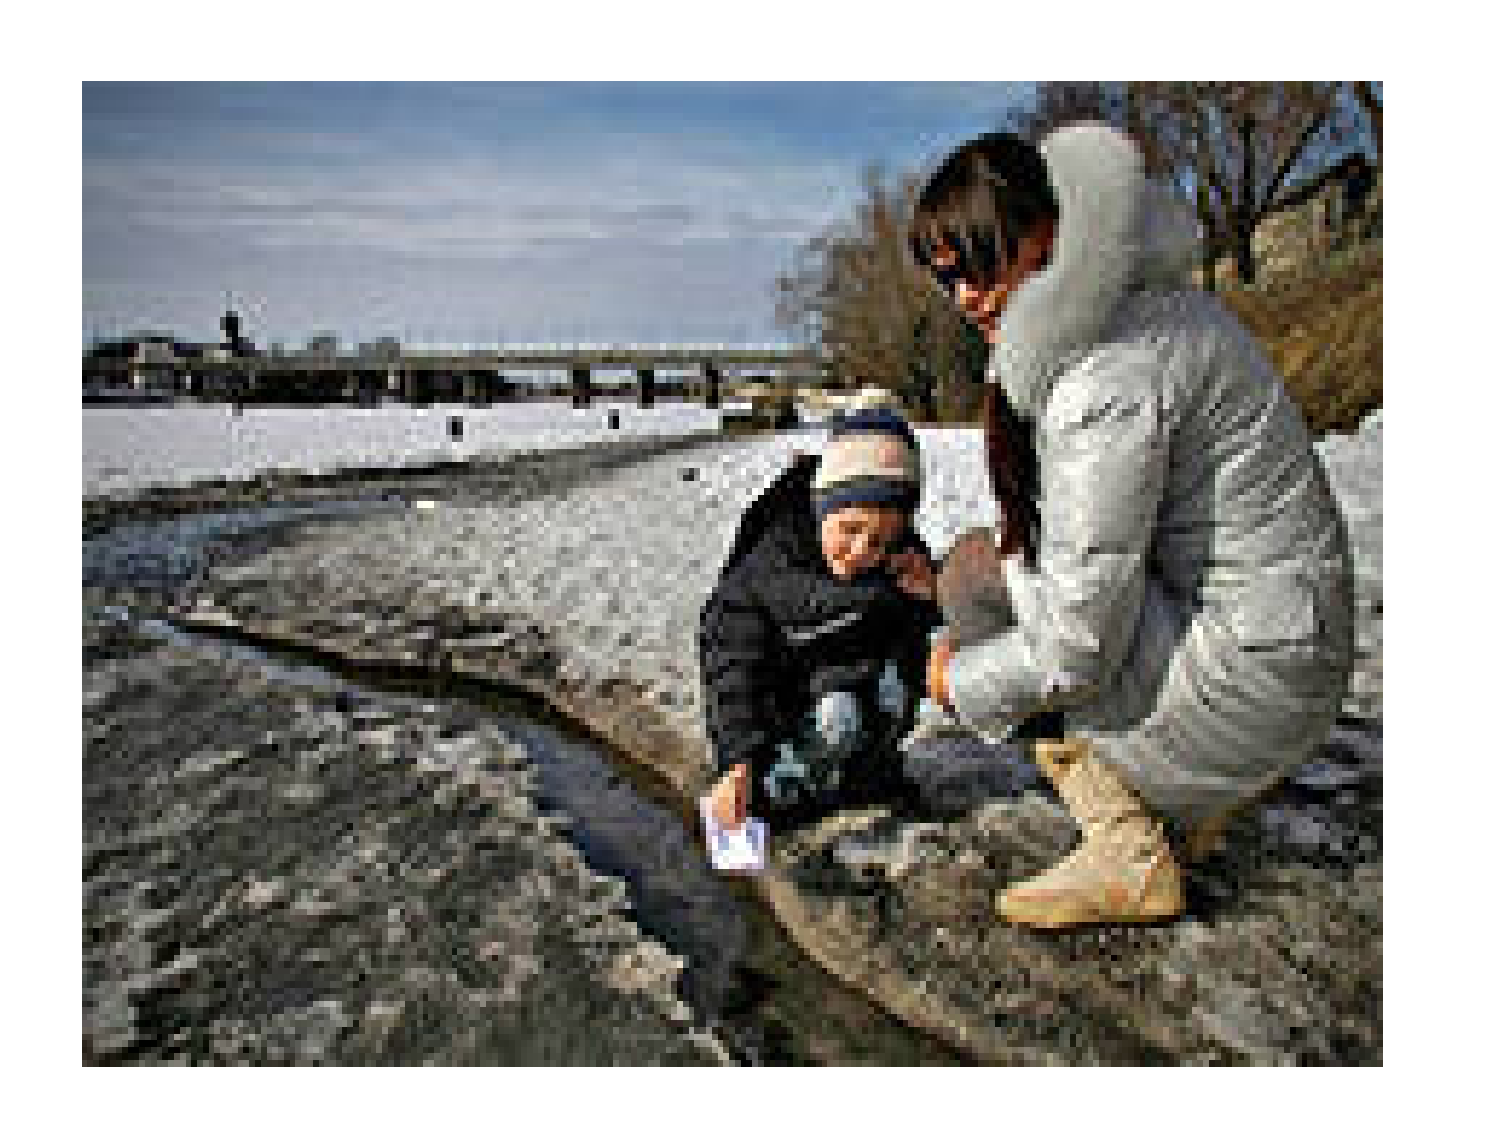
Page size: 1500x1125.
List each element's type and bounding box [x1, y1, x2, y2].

picture [81, 81, 1384, 1067]
